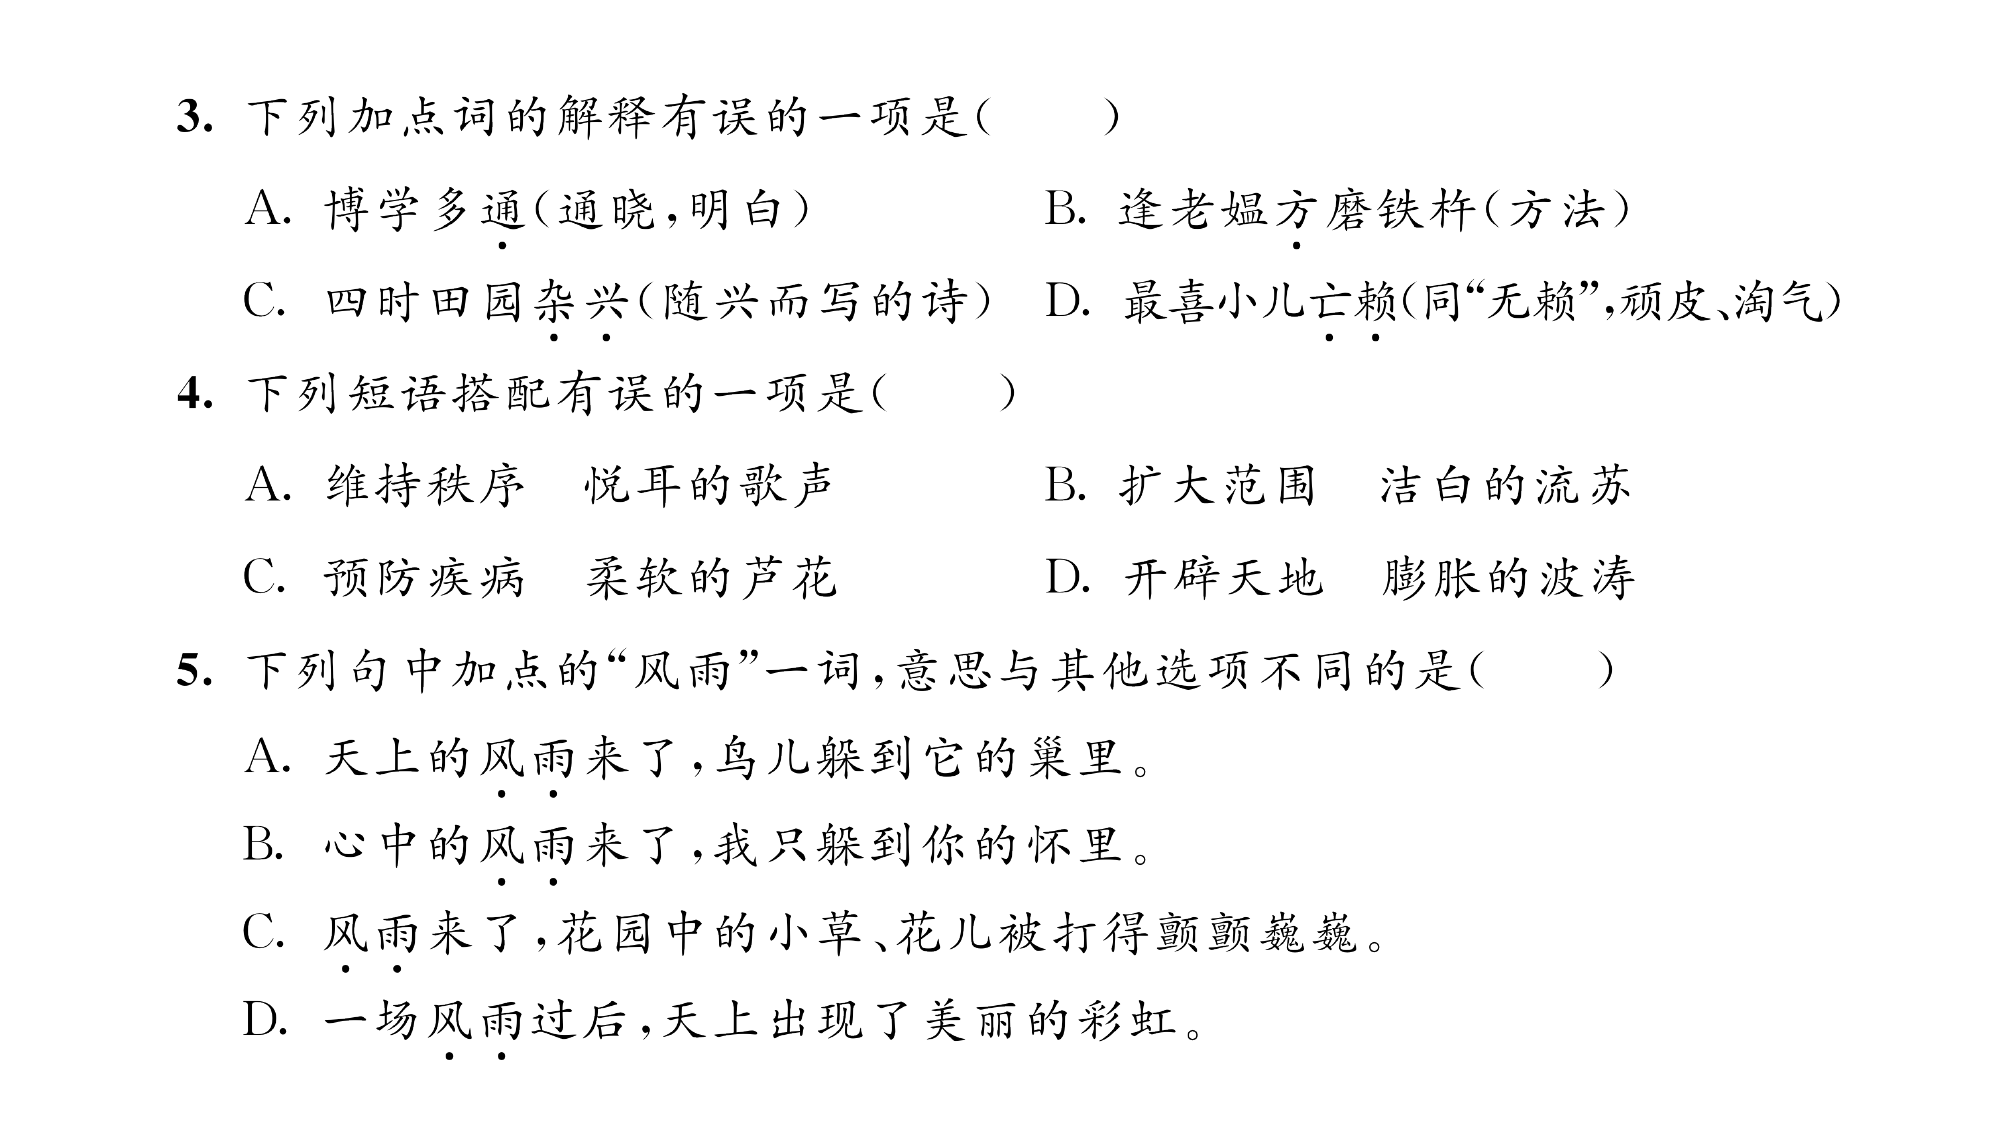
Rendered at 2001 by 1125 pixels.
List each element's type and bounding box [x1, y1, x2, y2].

picture [173, 76, 1947, 1072]
